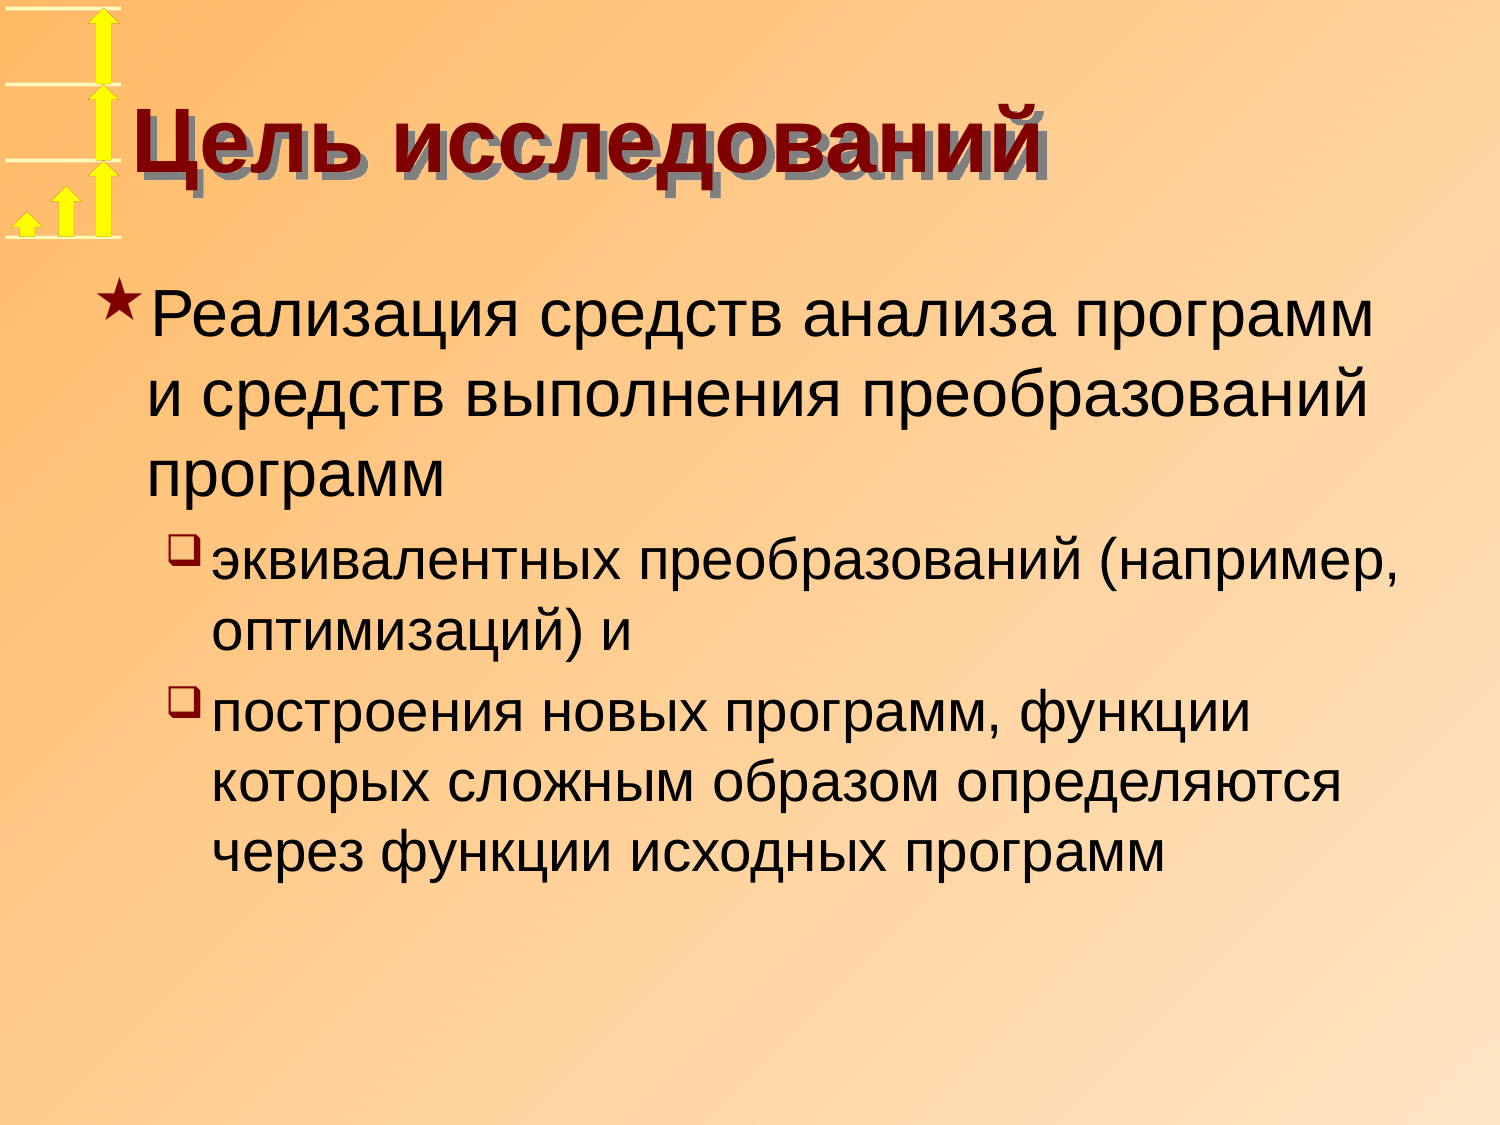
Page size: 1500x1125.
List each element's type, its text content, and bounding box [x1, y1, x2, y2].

title Цель исследований [115, 42, 1486, 231]
list Реализация средств анализа программ и средств выполнения преобразований программ эквивалентных преобразований (например, оптимизаций) и построения новых программ, функции которых сложным образом определяются через функции исходных программ [74, 262, 1426, 1006]
